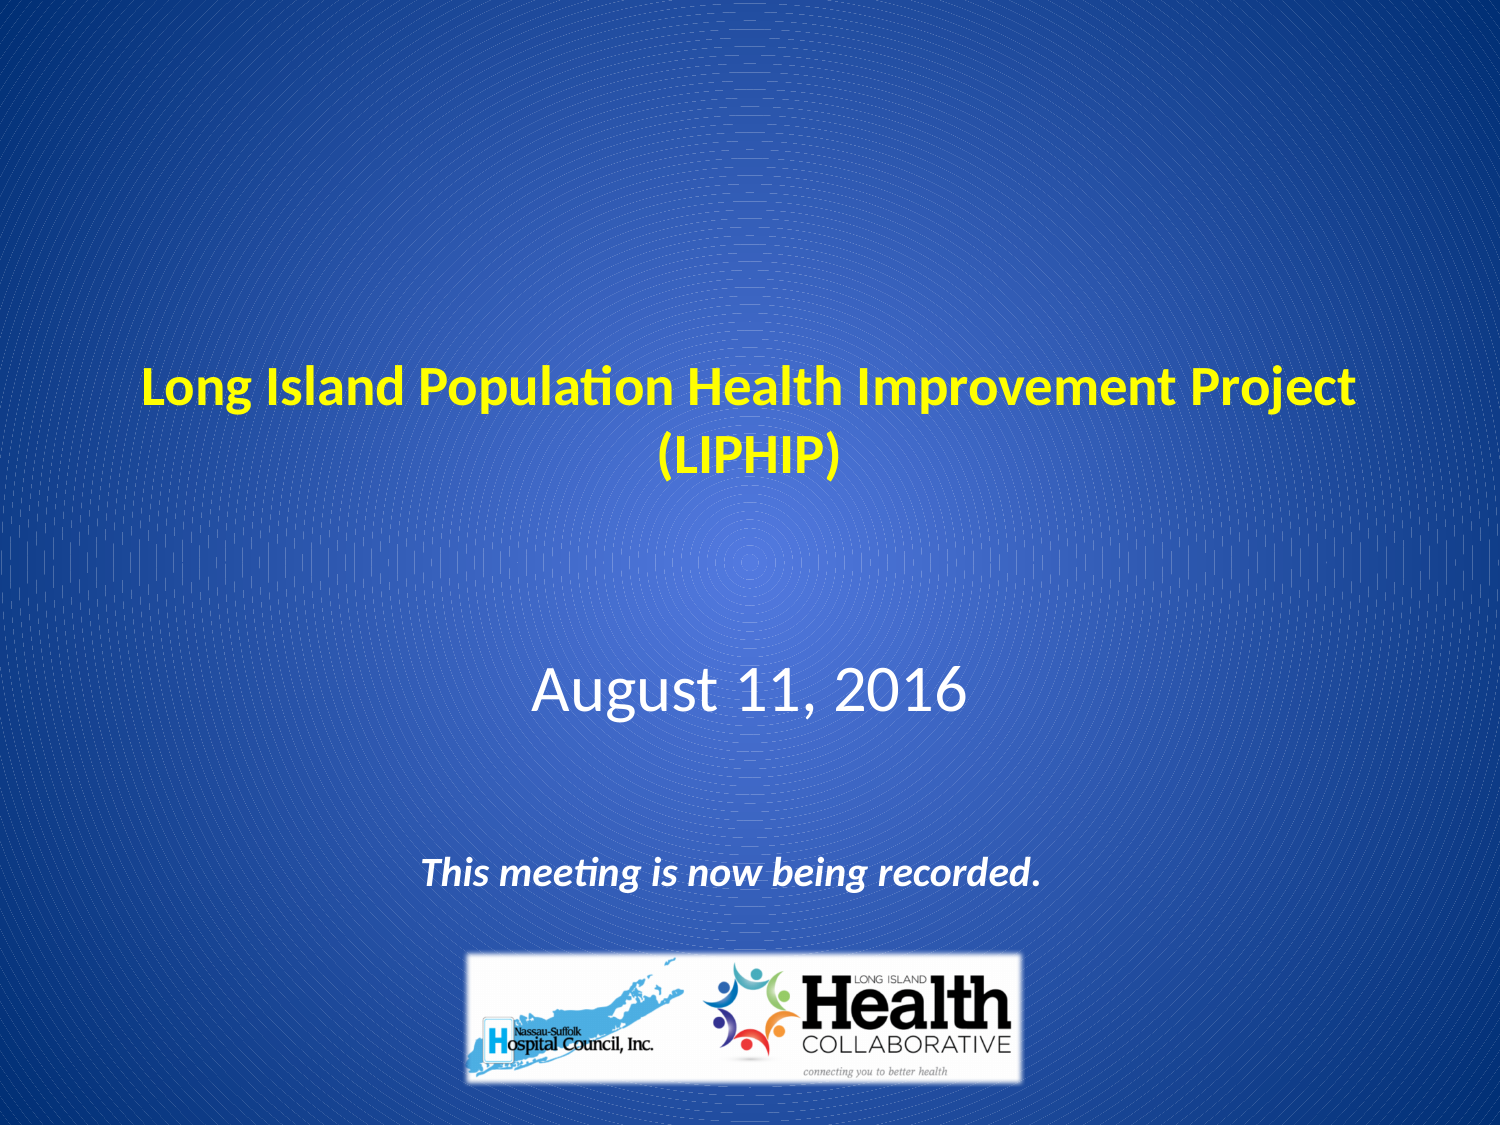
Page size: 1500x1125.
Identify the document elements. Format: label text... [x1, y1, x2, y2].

subtitle August 11, 2016 [225, 637, 1275, 763]
picture [468, 955, 1020, 1082]
text_box This meeting is now being recorded. [324, 837, 1138, 948]
title Long Island Population Health Improvement Project (LIPHIP) [112, 262, 1388, 504]
